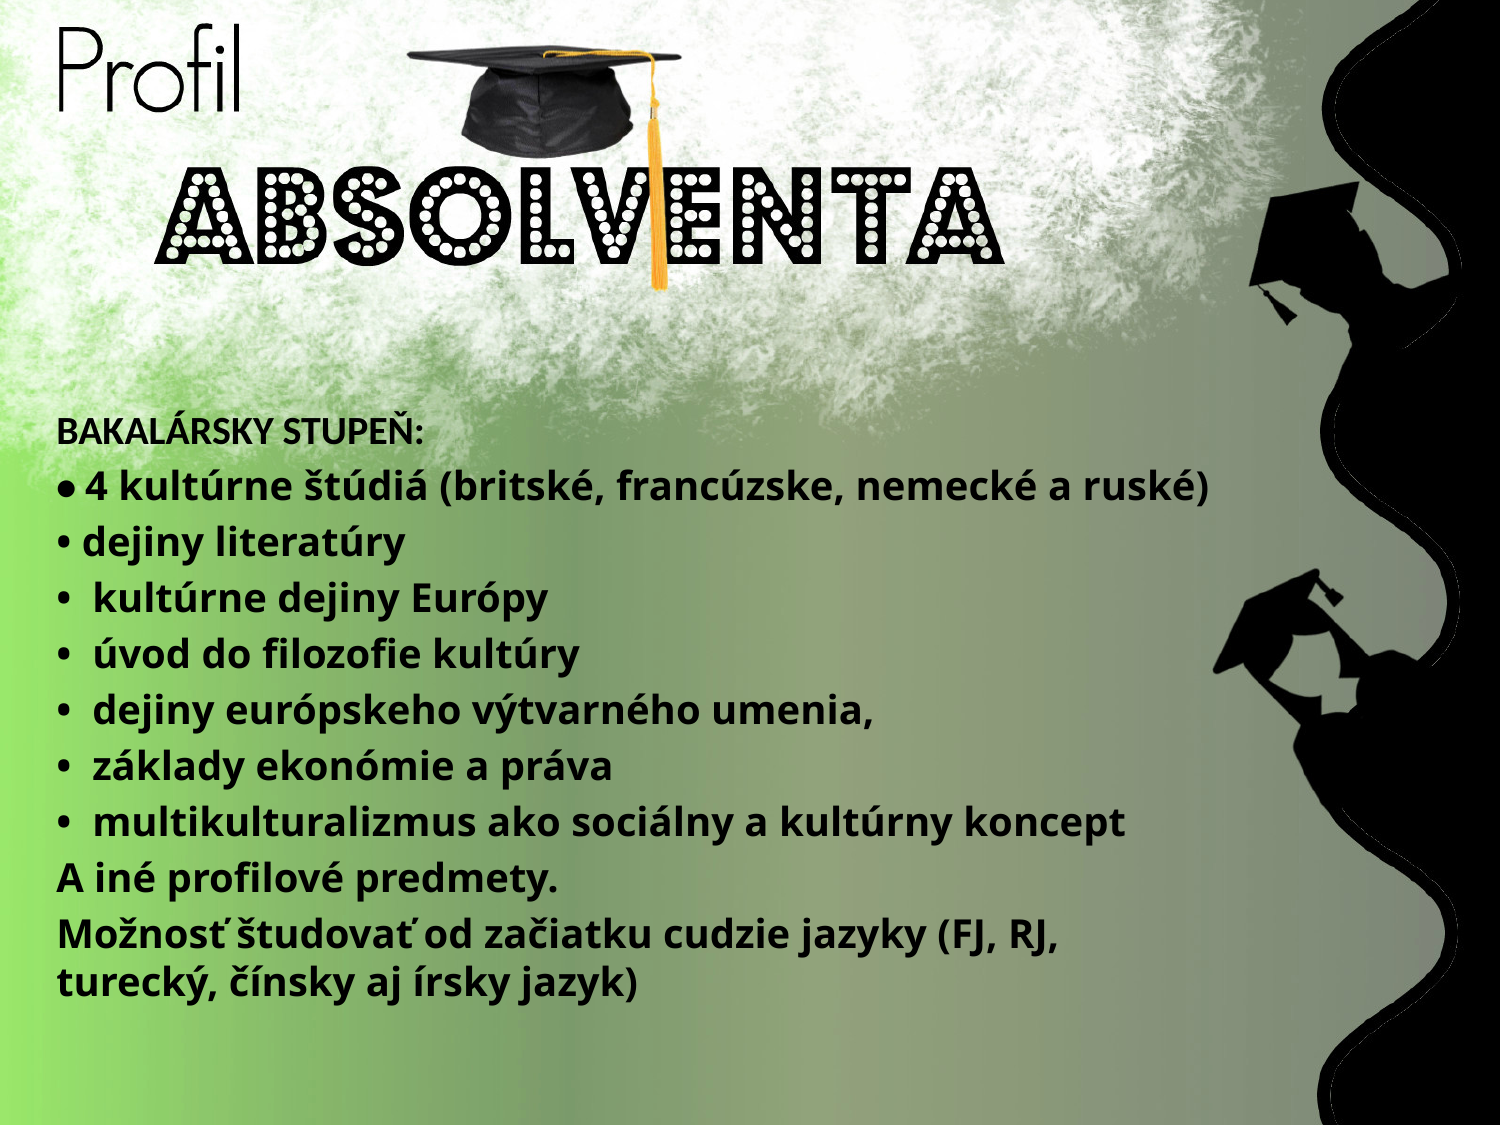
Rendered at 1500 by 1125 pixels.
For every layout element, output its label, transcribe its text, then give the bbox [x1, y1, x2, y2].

picture [0, 0, 1500, 1125]
list BAKALÁRSKY STUPEŇ: • 4 kultúrne štúdiá (britské, francúzske, nemecké a ruské) • dejiny literatúry • kultúrne dejiny Európy • úvod do filozofie kultúry • dejiny európskeho výtvarného umenia, • základy ekonómie a práva • multikulturalizmus ako sociálny a kultúrny koncept A iné profilové predmety. Možnosť študovať od začiatku cudzie jazyky (FJ, RJ, turecký, čínsky aj írsky jazyk) [41, 397, 1235, 1043]
